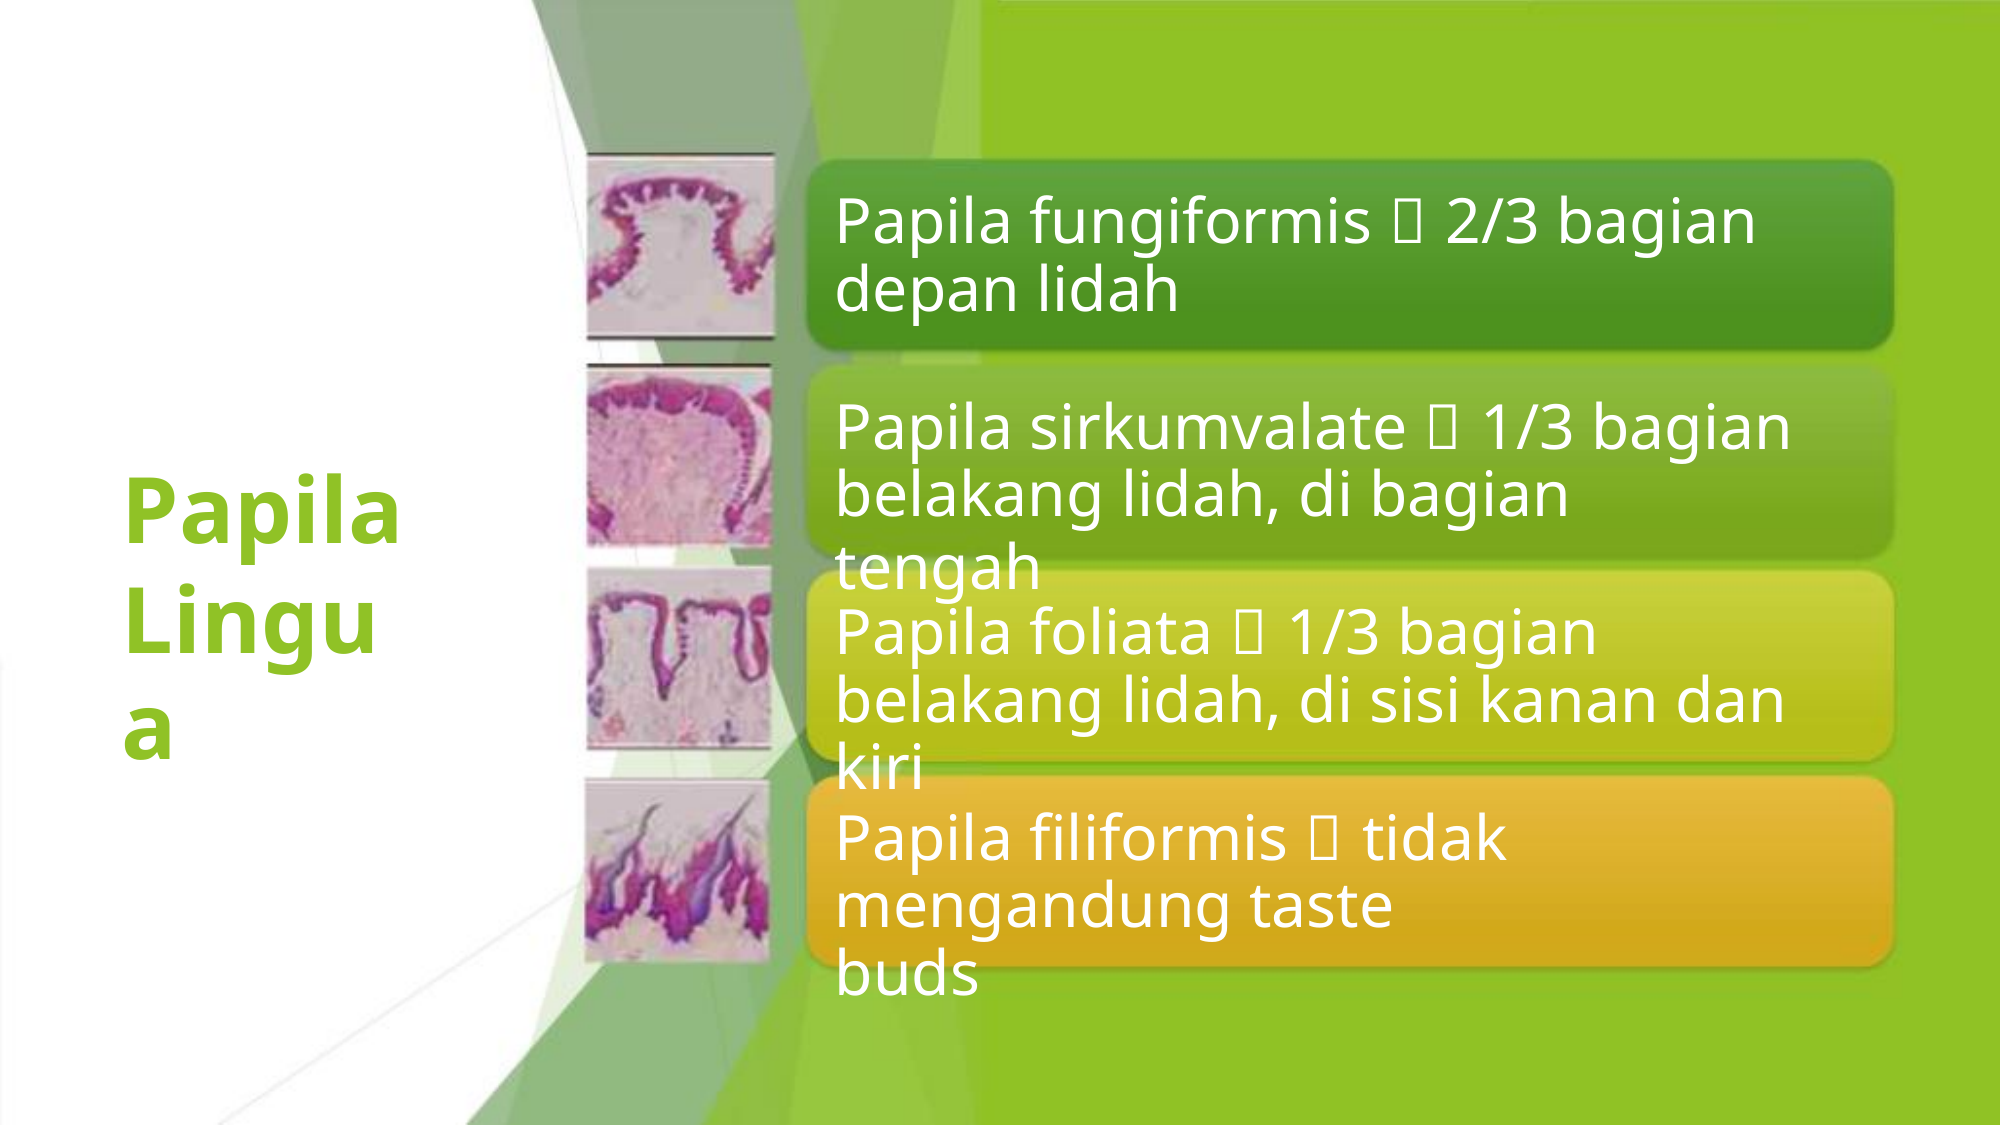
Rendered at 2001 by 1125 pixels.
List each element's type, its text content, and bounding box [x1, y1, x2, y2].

text_box Papila sirkumvalate  1/3 bagian [834, 389, 1805, 462]
text_box Papila fungiformis  2/3 bagian depan lidah [834, 183, 1763, 324]
text_box belakang lidah, di bagian tengah [834, 456, 1774, 594]
text_box [0, 0, 2000, 1125]
text_box Papila filiformis  tidak mengandung taste buds [834, 799, 1541, 1008]
text_box Papila Lingua [121, 455, 429, 779]
text_box Papila foliata  1/3 bagian belakang lidah, di sisi kanan dan kiri [834, 594, 1881, 802]
